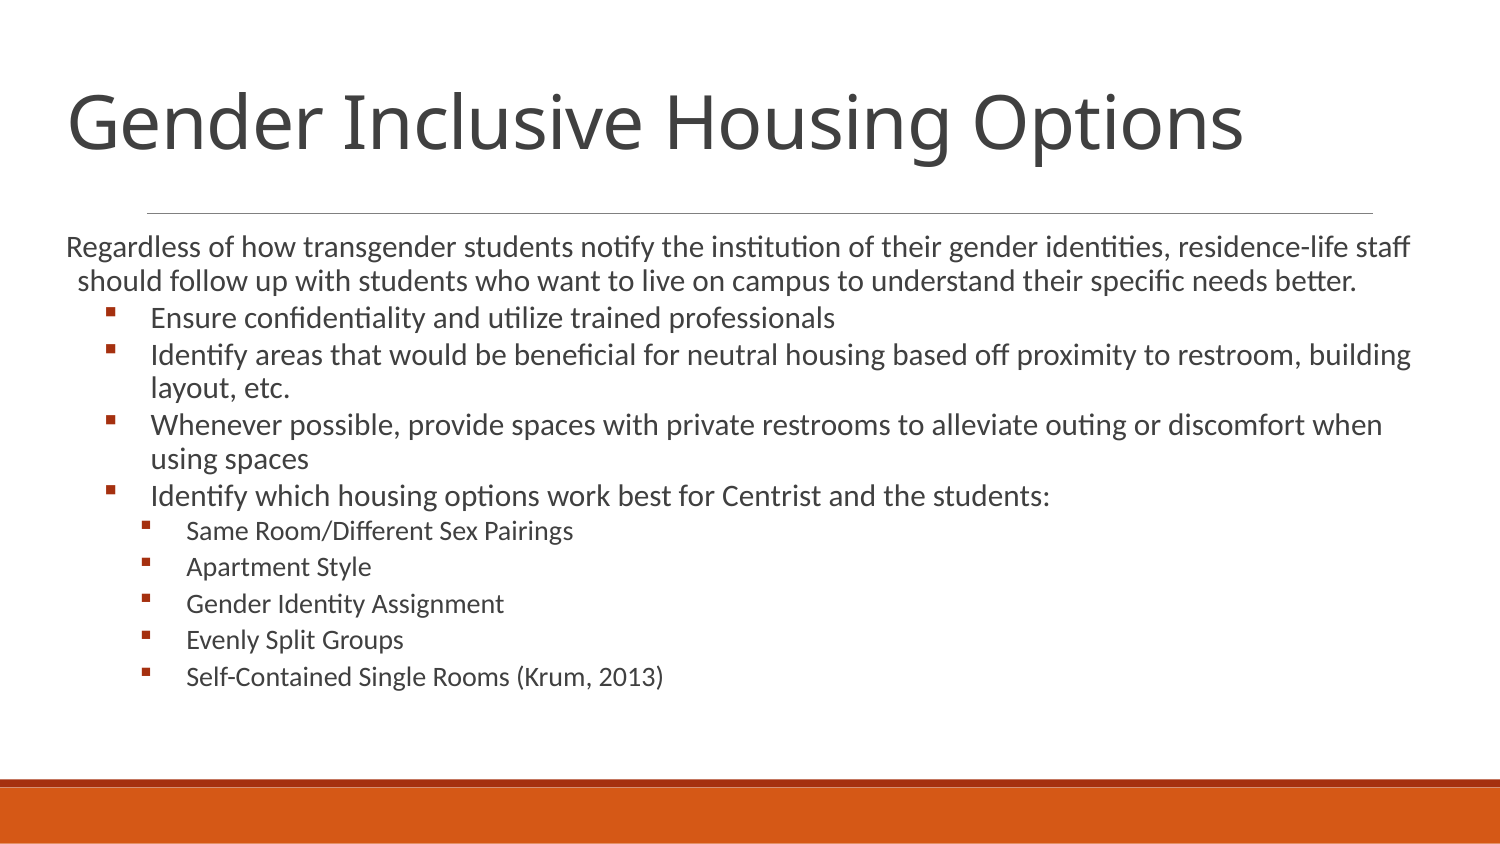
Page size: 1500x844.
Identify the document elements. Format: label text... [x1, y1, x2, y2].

title Gender Inclusive Housing Options [51, 72, 1449, 167]
list Regardless of how transgender students notify the institution of their gender identities, residence-life staff should follow up with students who want to live on campus to understand their specific needs better. Ensure confidentiality and utilize trained professionals Identify areas that would be beneficial for neutral housing based off proximity to restroom, building layout, etc. Whenever possible, provide spaces with private restrooms to alleviate outing or discomfort when using spaces Identify which housing options work best for Centrist and the students: Same Room/Different Sex Pairings Apartment Style Gender Identity Assignment Evenly Split Groups Self-Contained Single Rooms (Krum, 2013) [51, 215, 1449, 777]
